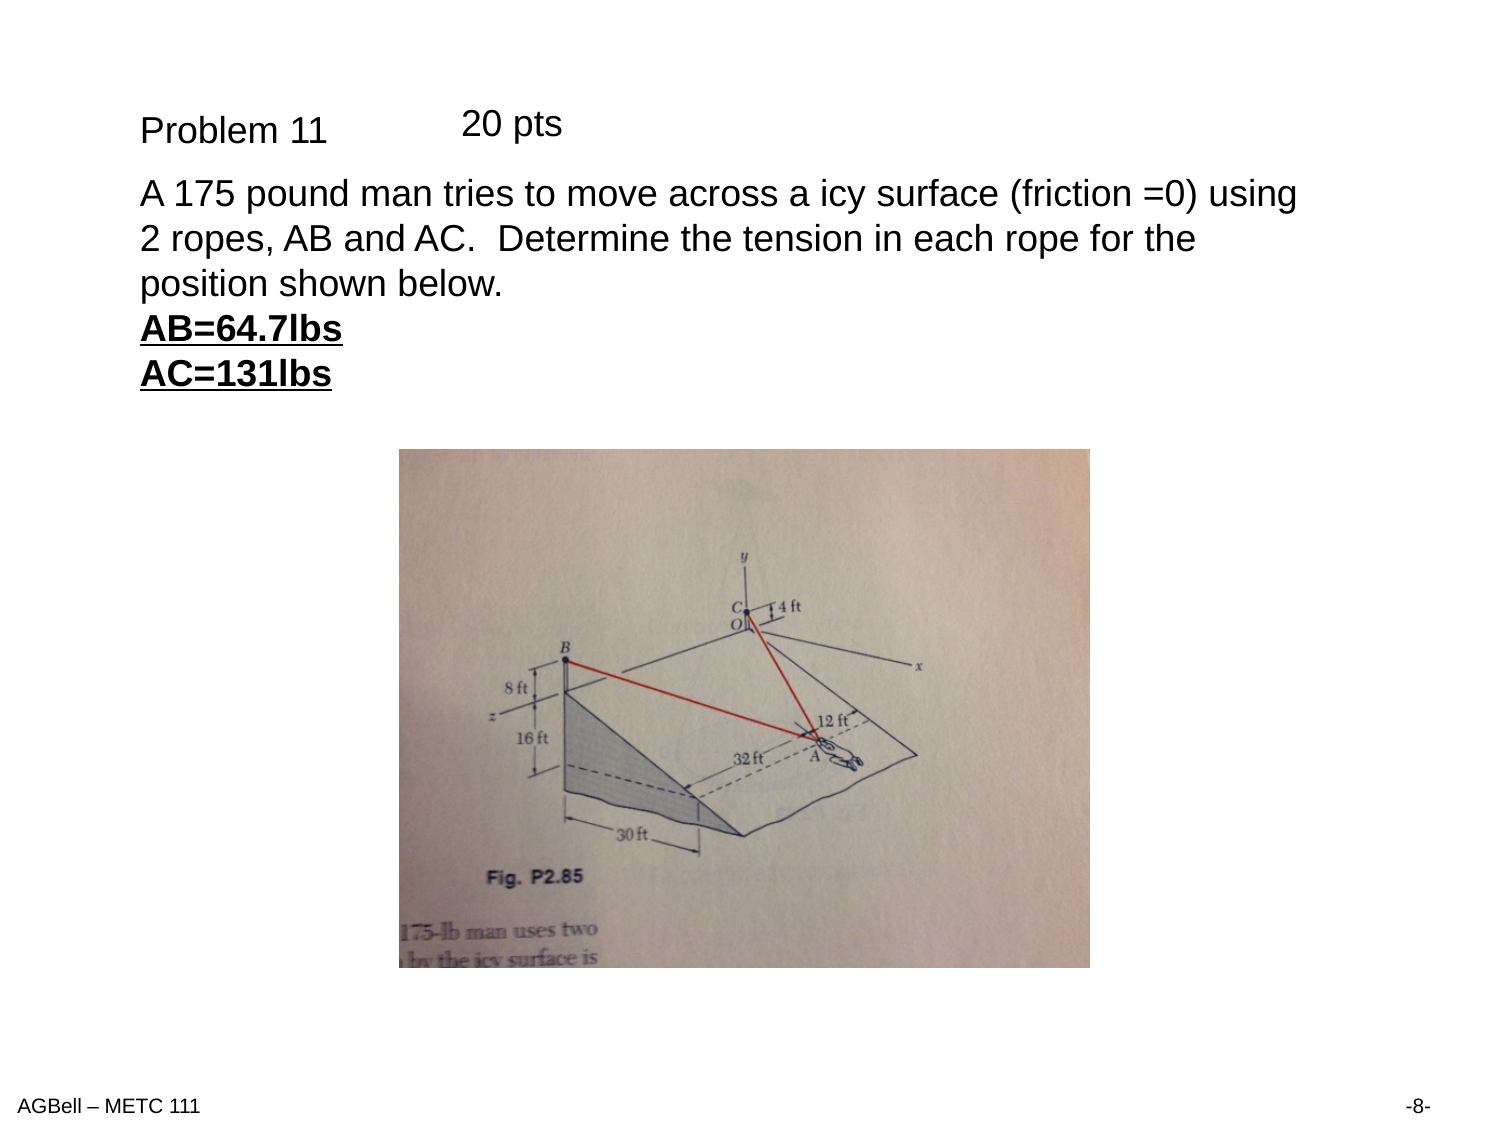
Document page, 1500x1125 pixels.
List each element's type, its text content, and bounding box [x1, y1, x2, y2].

text_box A 175 pound man tries to move across a icy surface (friction =0) using 2 ropes, AB and AC. Determine the tension in each rope for the position shown below. AB=64.7lbs AC=131lbs [124, 161, 1338, 447]
text_box Problem 11 [125, 98, 763, 159]
picture [399, 449, 1090, 968]
text_box 20 pts [446, 91, 609, 152]
